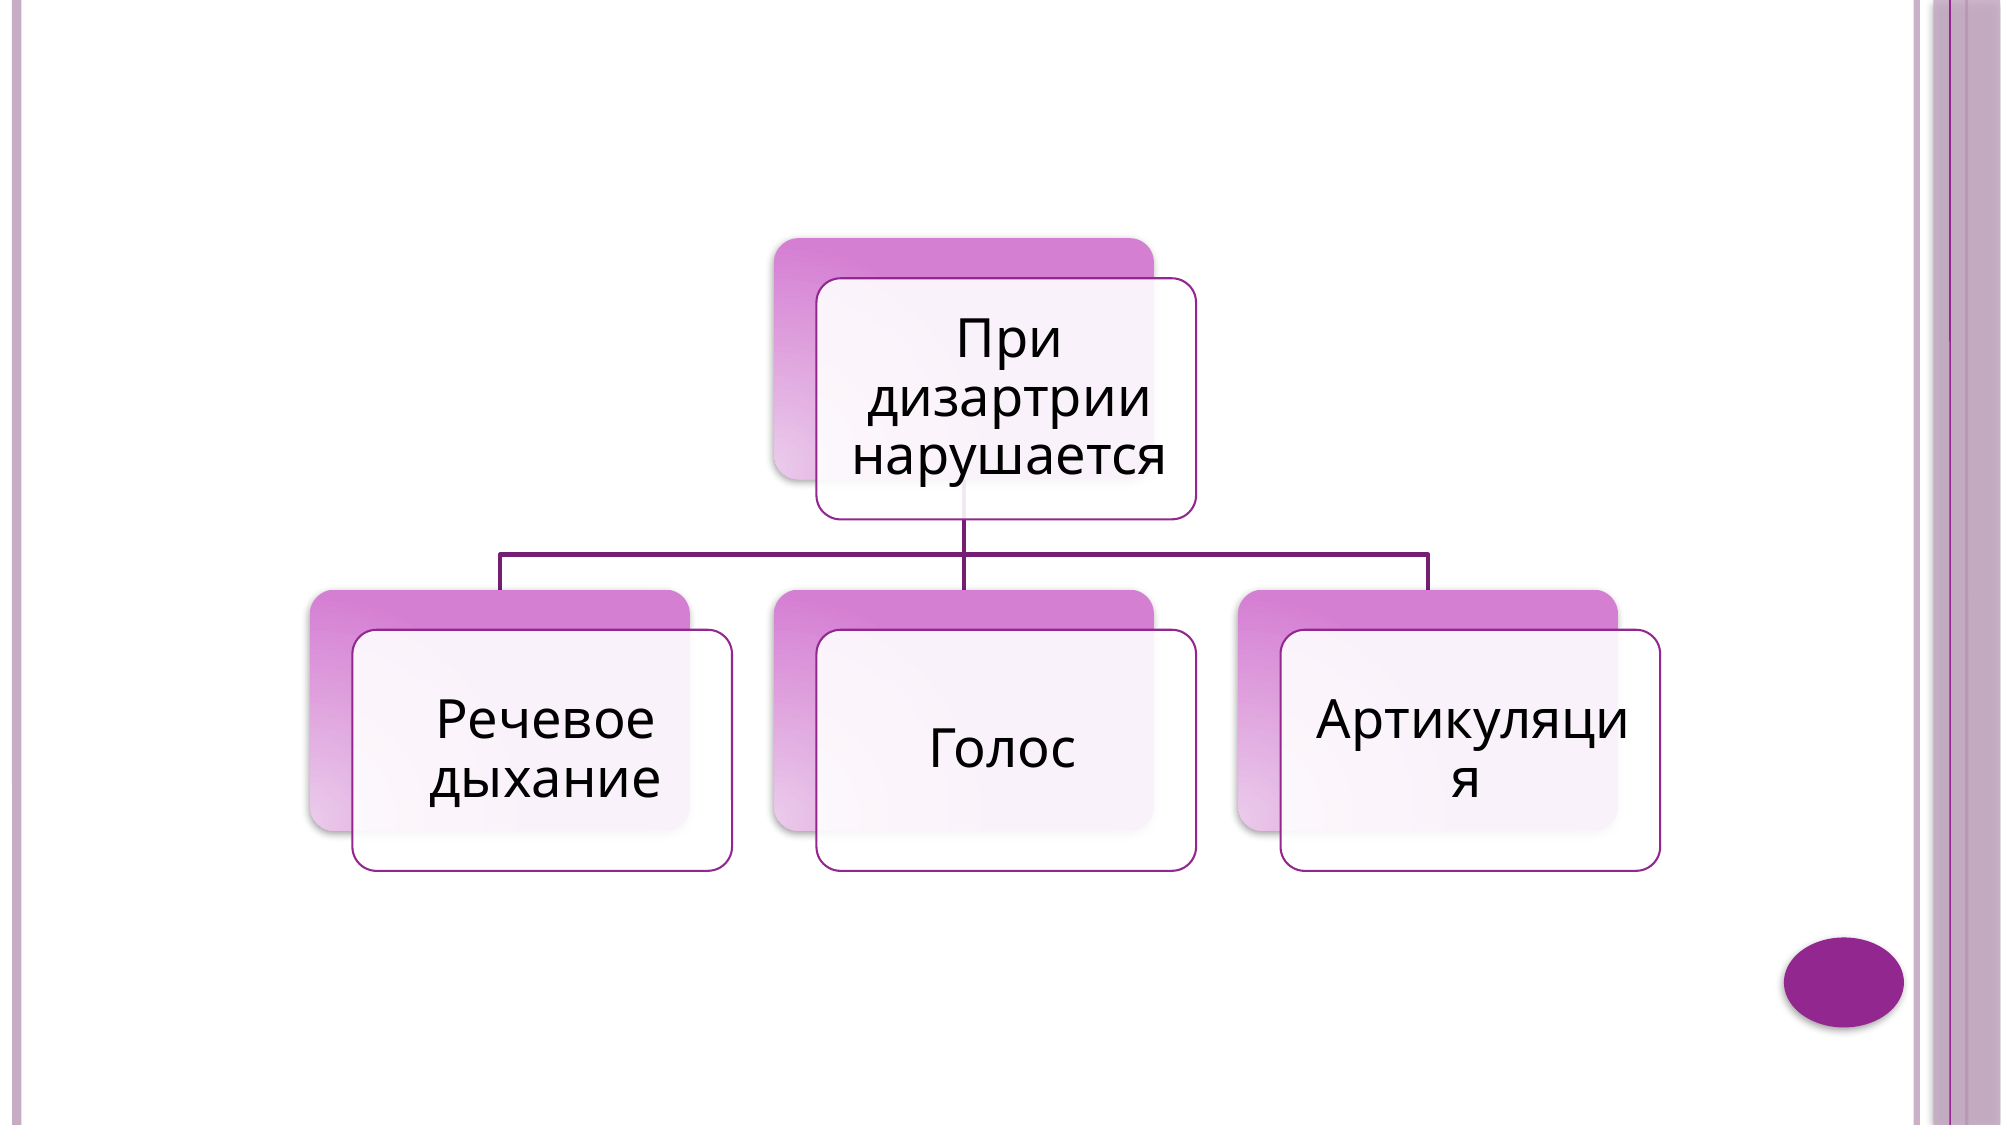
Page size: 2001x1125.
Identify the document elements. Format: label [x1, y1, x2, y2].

list [309, 89, 1661, 1020]
